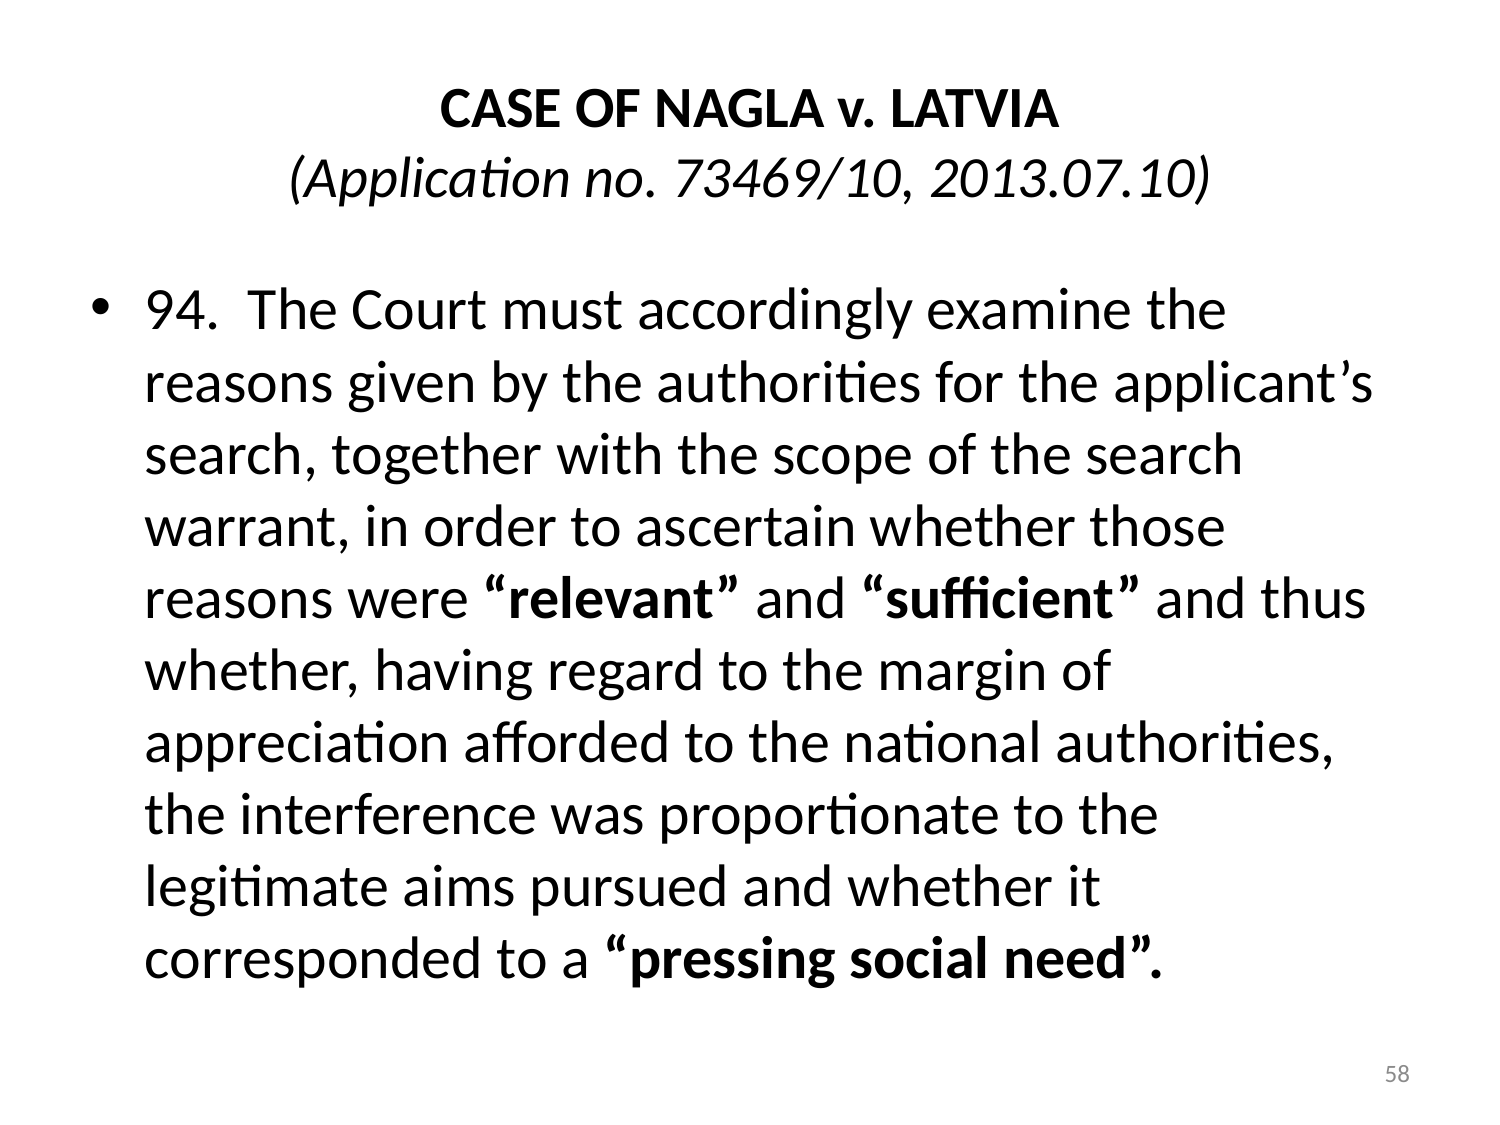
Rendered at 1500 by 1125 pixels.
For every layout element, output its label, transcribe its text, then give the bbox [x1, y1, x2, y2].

title CASE OF NAGLA v. LATVIA (Application no. 73469/10, 2013.07.10) [75, 45, 1425, 233]
list 94. The Court must accordingly examine the reasons given by the authorities for the applicant’s search, together with the scope of the search warrant, in order to ascertain whether those reasons were “relevant” and “sufficient” and thus whether, having regard to the margin of appreciation afforded to the national authorities, the interference was proportionate to the legitimate aims pursued and whether it corresponded to a “pressing social need”. [75, 262, 1425, 1005]
slide_number 58 [1074, 1042, 1425, 1103]
